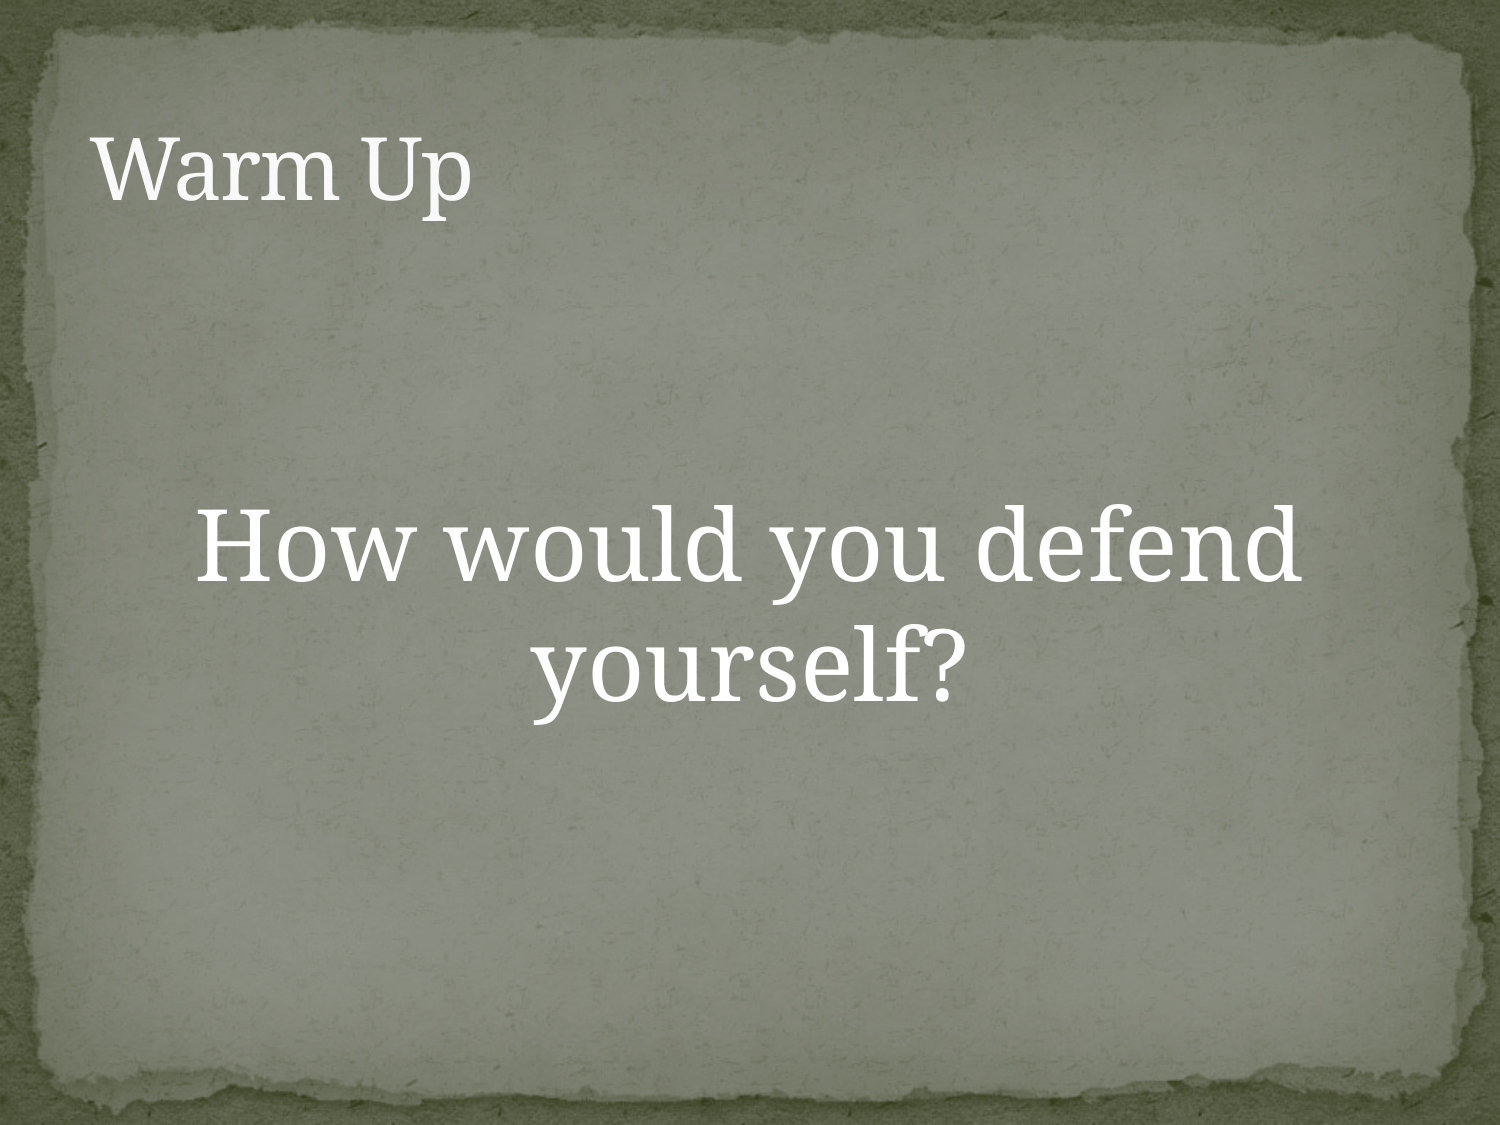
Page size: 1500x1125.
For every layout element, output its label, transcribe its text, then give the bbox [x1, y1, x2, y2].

title Warm Up [74, 24, 1425, 225]
list How would you defend yourself? [75, 229, 1425, 980]
